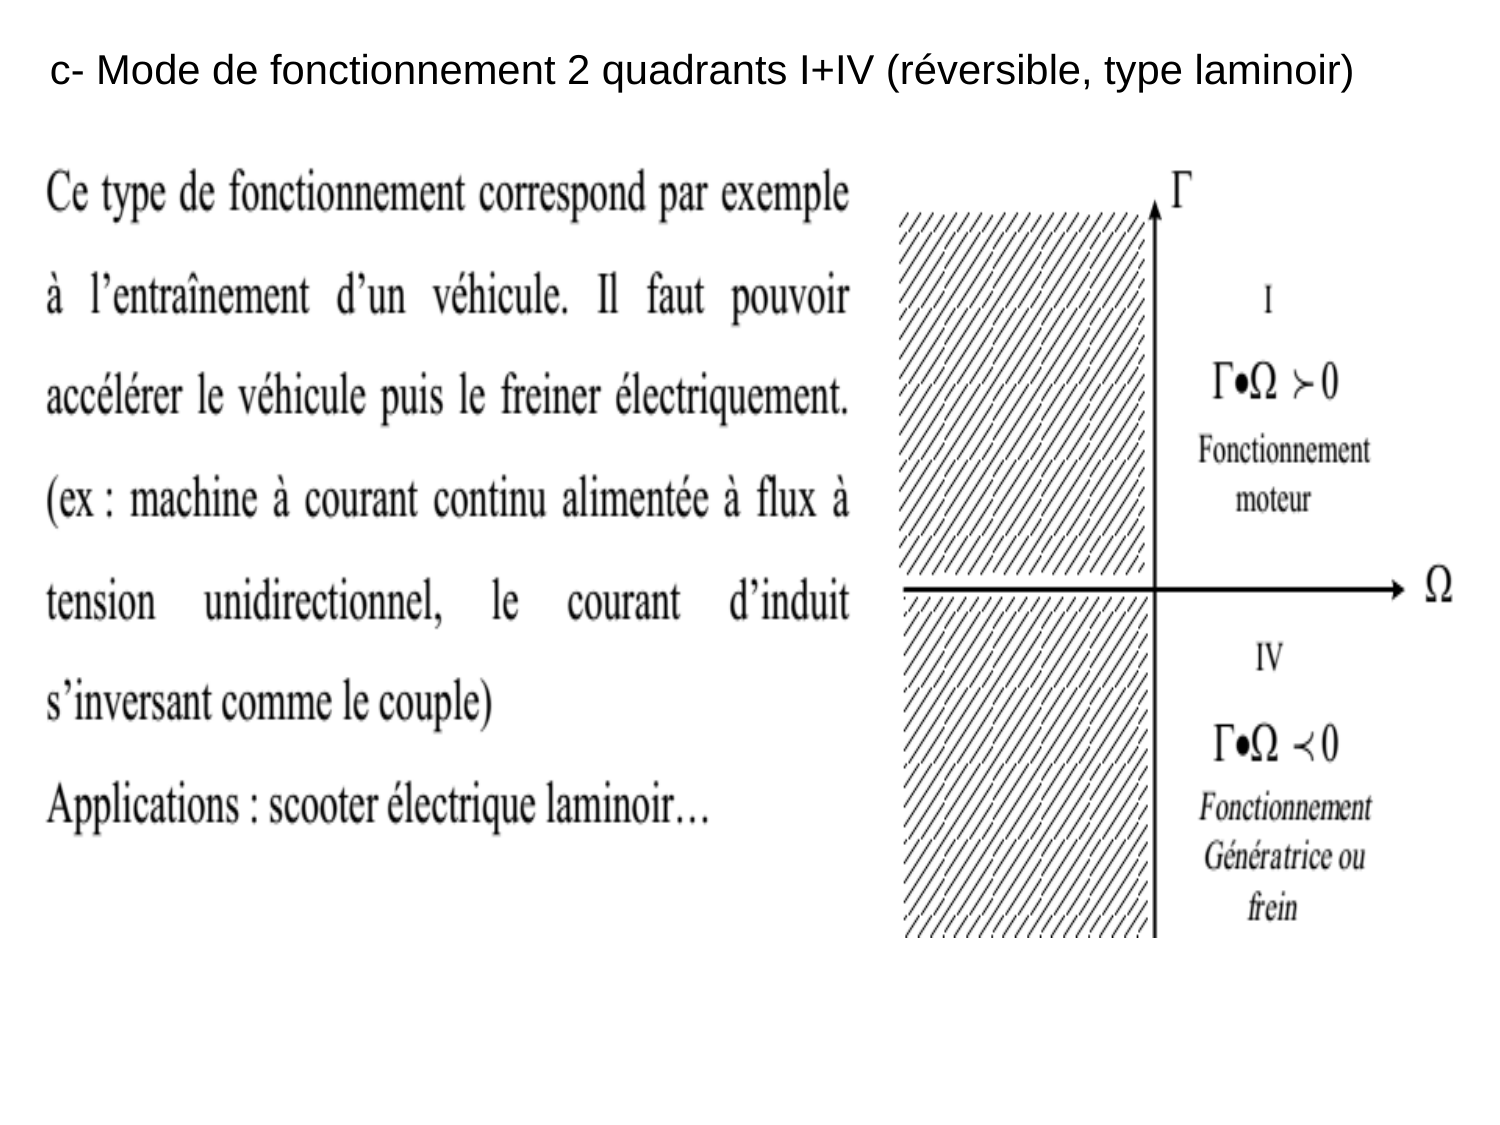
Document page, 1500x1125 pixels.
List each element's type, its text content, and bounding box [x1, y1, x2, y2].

text_box c- Mode de fonctionnement 2 quadrants I+IV (réversible, type laminoir) [35, 35, 1418, 150]
picture [34, 152, 1470, 938]
